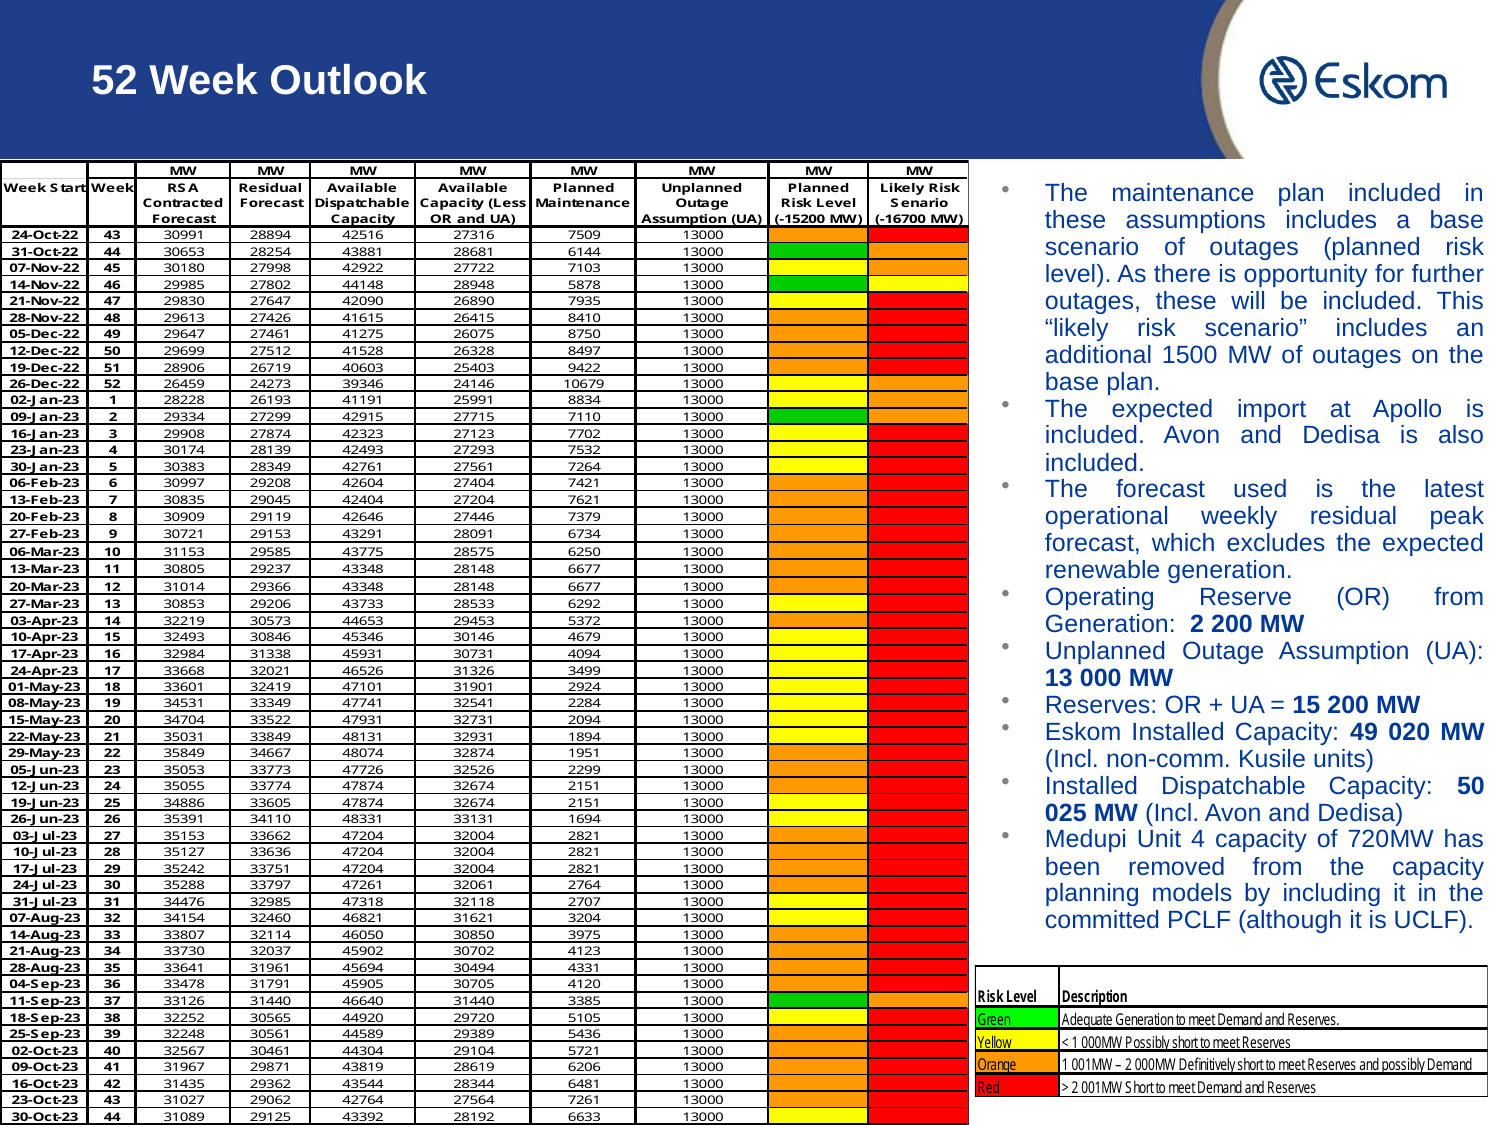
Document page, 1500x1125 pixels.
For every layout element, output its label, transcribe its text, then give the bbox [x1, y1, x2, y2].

picture [974, 964, 1489, 1098]
list The maintenance plan included in these assumptions includes a base scenario of outages (planned risk level). As there is opportunity for further outages, these will be included. This “likely risk scenario” includes an additional 1500 MW of outages on the base plan. The expected import at Apollo is included. Avon and Dedisa is also included. The forecast used is the latest operational weekly residual peak forecast, which excludes the expected renewable generation. Operating Reserve (OR) from Generation: 2 200 MW Unplanned Outage Assumption (UA): 13 000 MW Reserves: OR + UA = 15 200 MW Eskom Installed Capacity: 49 020 MW (Incl. non-comm. Kusile units) Installed Dispatchable Capacity: 50 025 MW (Incl. Avon and Dedisa) Medupi Unit 4 capacity of 720MW has been removed from the capacity planning models by including it in the committed PCLF (although it is UCLF). [986, 172, 1500, 941]
picture [1257, 55, 1450, 105]
picture [0, 160, 971, 1125]
picture [0, 0, 1246, 159]
text_box 52 Week Outlook [76, 27, 1047, 137]
